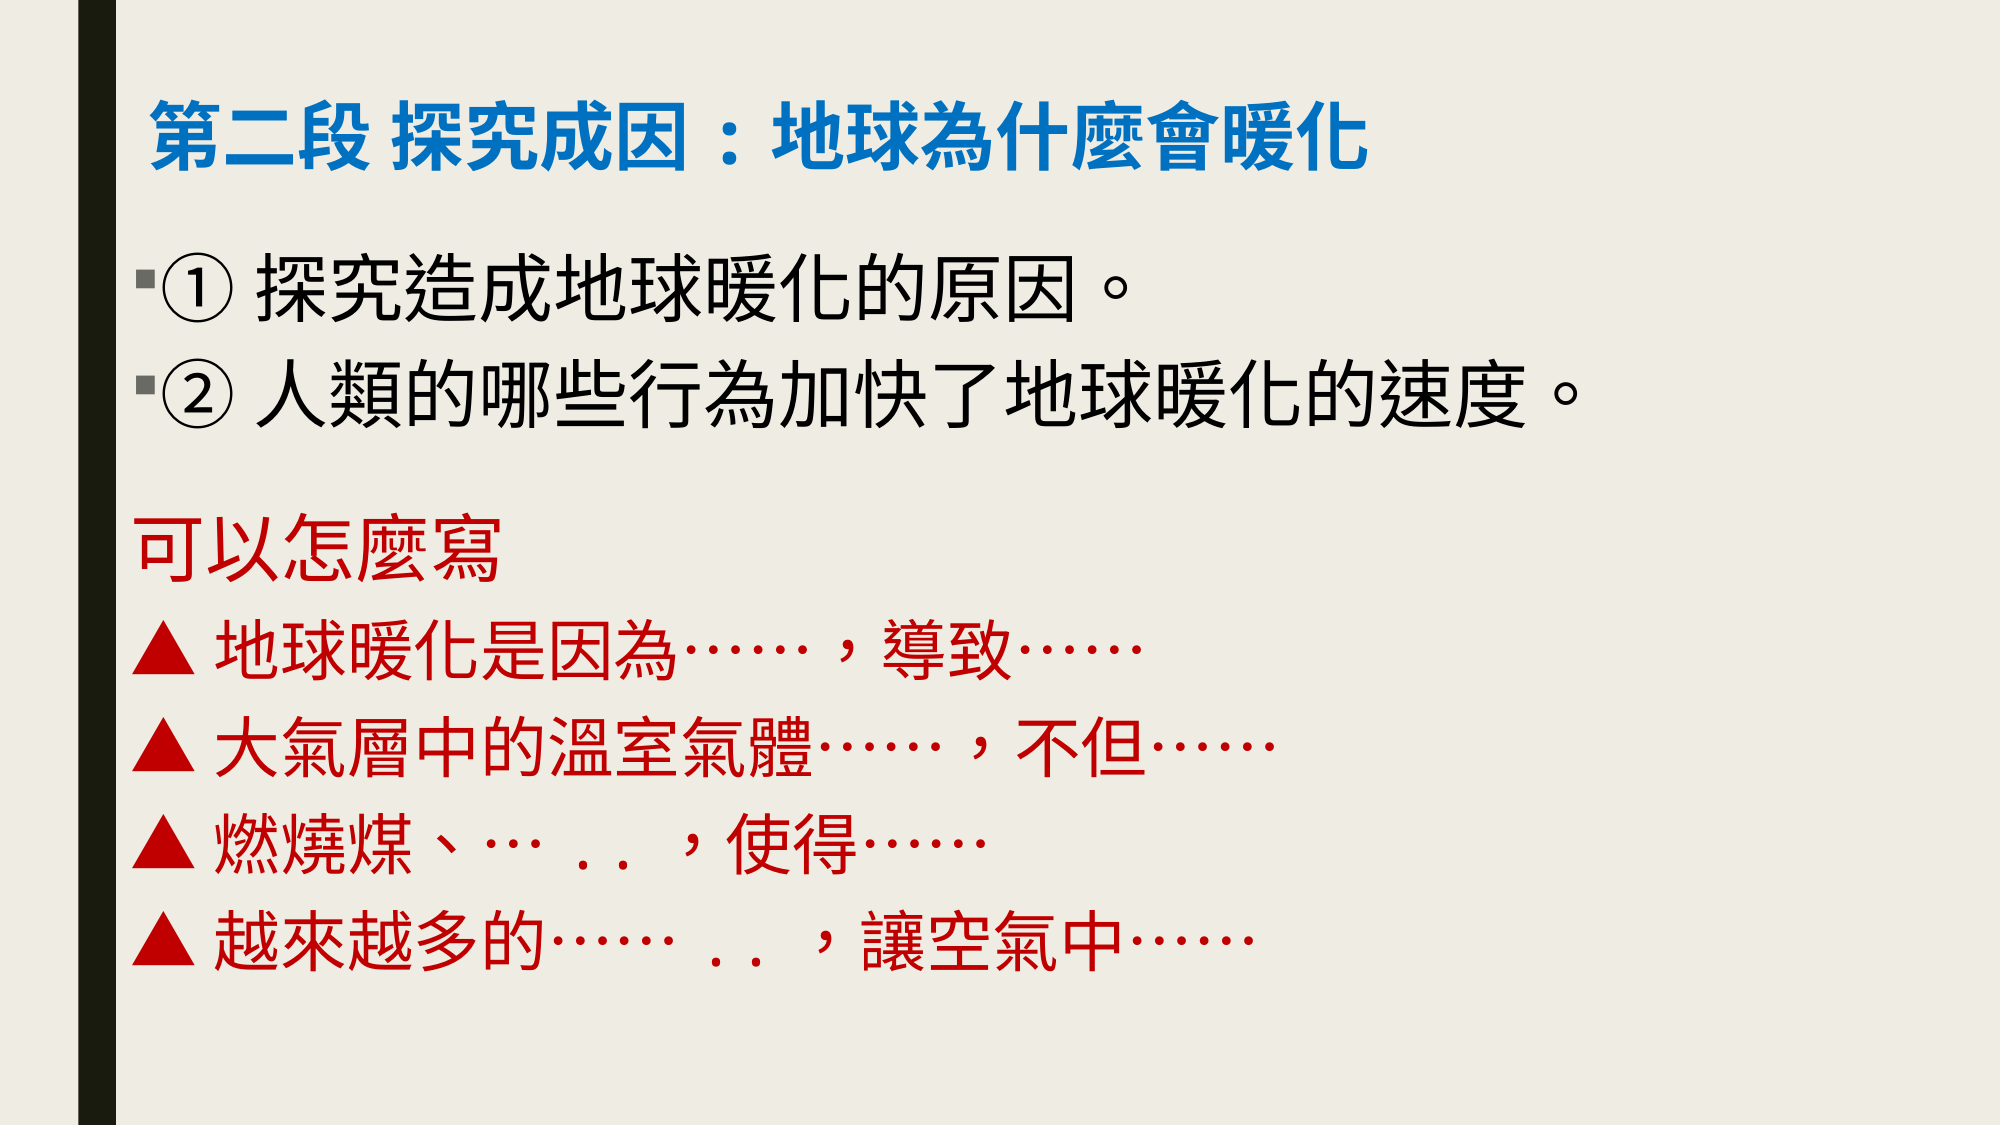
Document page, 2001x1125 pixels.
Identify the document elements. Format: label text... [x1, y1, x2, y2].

text_box 可以怎麼寫 ▲地球暖化是因為……，導致…… ▲大氣層中的溫室氣體……，不但…… ▲燃燒煤、…..，使得…… ▲越來越多的……..，讓空氣中…… [115, 504, 1823, 1081]
text_box 第二段 探究成因:地球為什麼會暖化 [132, 82, 1437, 199]
text_box ①探究造成地球暖化的原因。 ②人類的哪些行為加快了地球暖化的速度。 [115, 243, 1874, 467]
